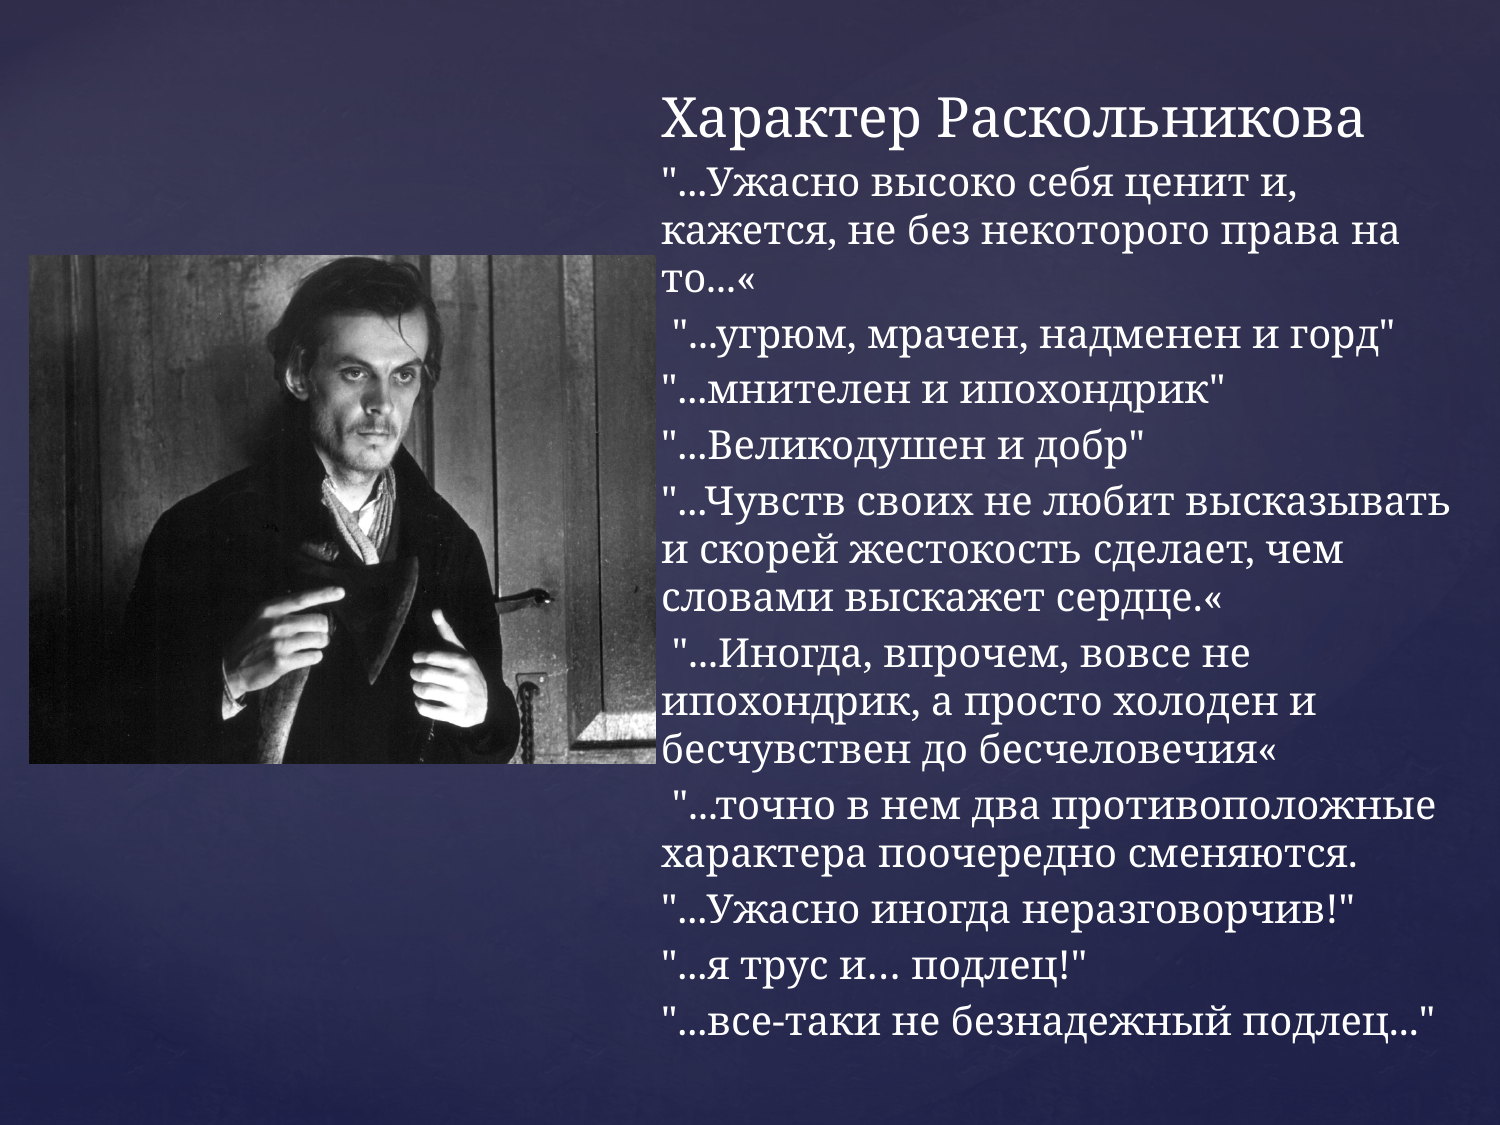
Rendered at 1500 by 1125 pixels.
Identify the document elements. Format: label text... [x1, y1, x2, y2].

list Характер Раскольникова "...Ужасно высоко себя ценит и, кажется, не без некоторого права на то...« "...угрюм, мрачен, надменен и горд" "...мнителен и ипохондрик" "...Великодушен и добр" "...Чувств своих не любит высказывать и скорей жестокость сделает, чем словами выскажет сердце.« "...Иногда, впрочем, вовсе не ипохондрик, а просто холоден и бесчувствен до бесчеловечия« "...точно в нем два противоположные характера поочередно сменяются. "...Ужасно иногда неразговорчив!" "...я трус и… подлец!" "...все‑таки не безнадежный подлец..." [643, 19, 1483, 1106]
picture [28, 254, 656, 764]
